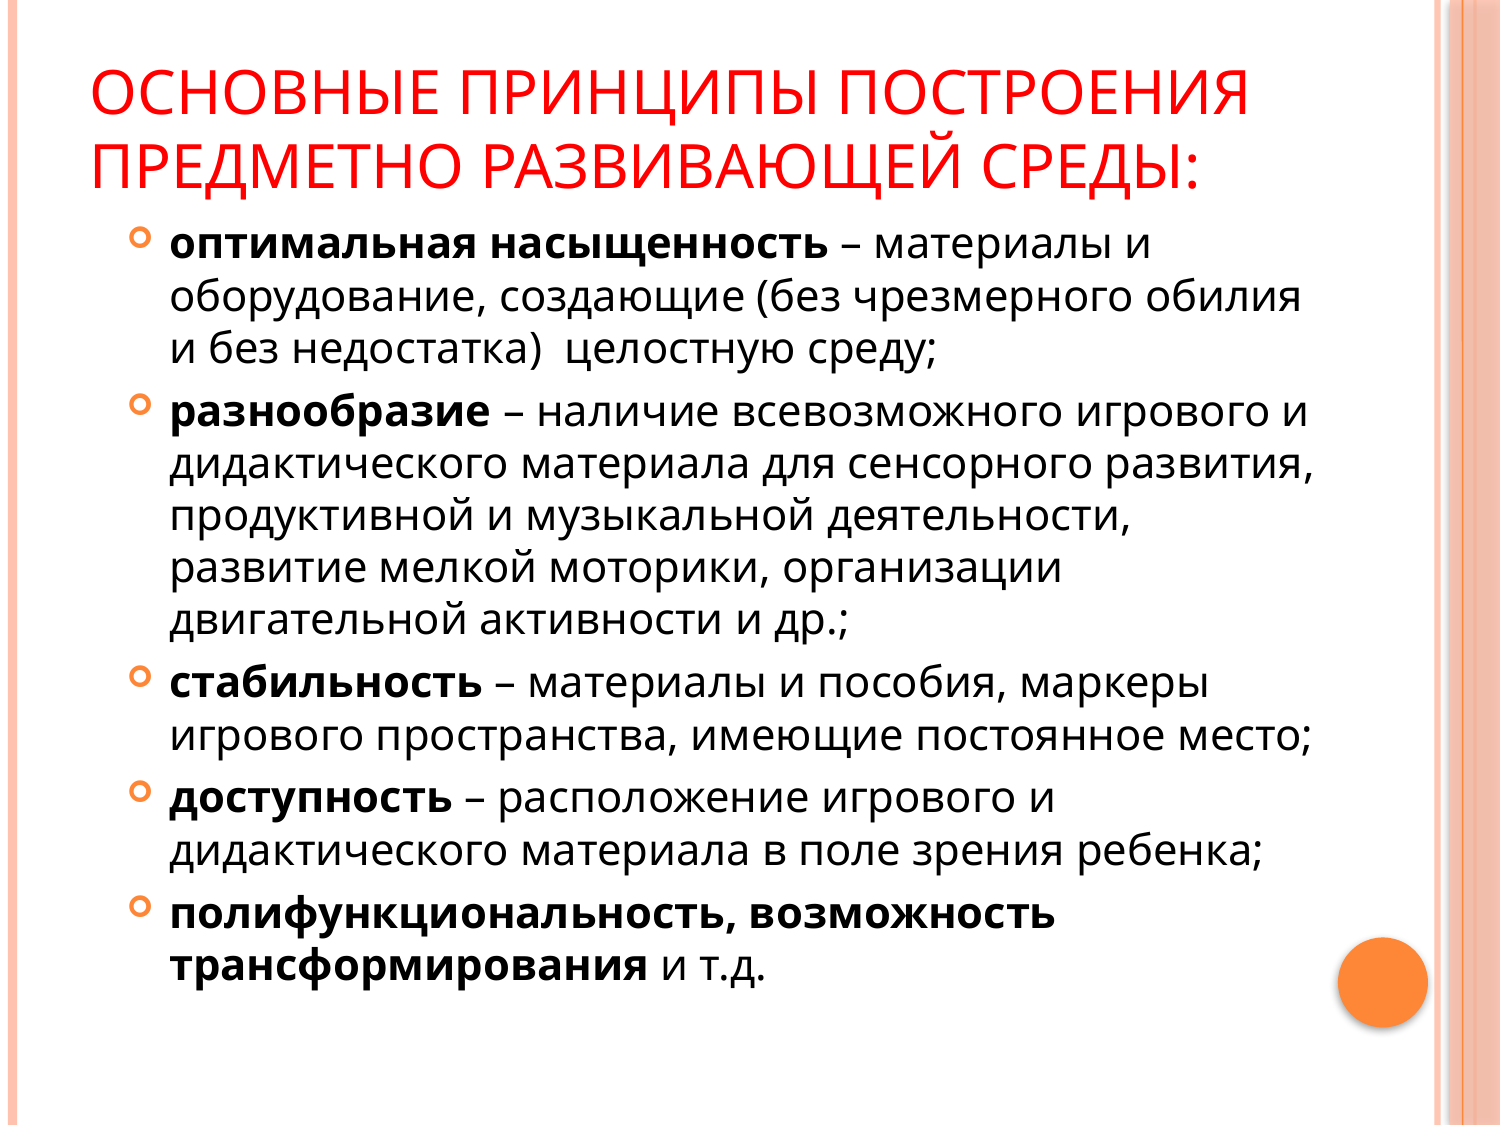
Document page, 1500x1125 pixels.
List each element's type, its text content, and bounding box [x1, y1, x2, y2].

title Основные принципы построения предметно развивающей среды: [75, 45, 1341, 209]
list оптимальная насыщенность – материалы и оборудование, создающие (без чрезмерного обилия и без недостатка) целостную среду; разнообразие – наличие всевозможного игрового и дидактического материала для сенсорного развития, продуктивной и музыкальной деятельности, развитие мелкой моторики, организации двигательной активности и др.; стабильность – материалы и пособия, маркеры игрового пространства, имеющие постоянное место; доступность – расположение игрового и дидактического материала в поле зрения ребенка; полифункциональность, возможность трансформирования и т.д. [112, 208, 1341, 1024]
